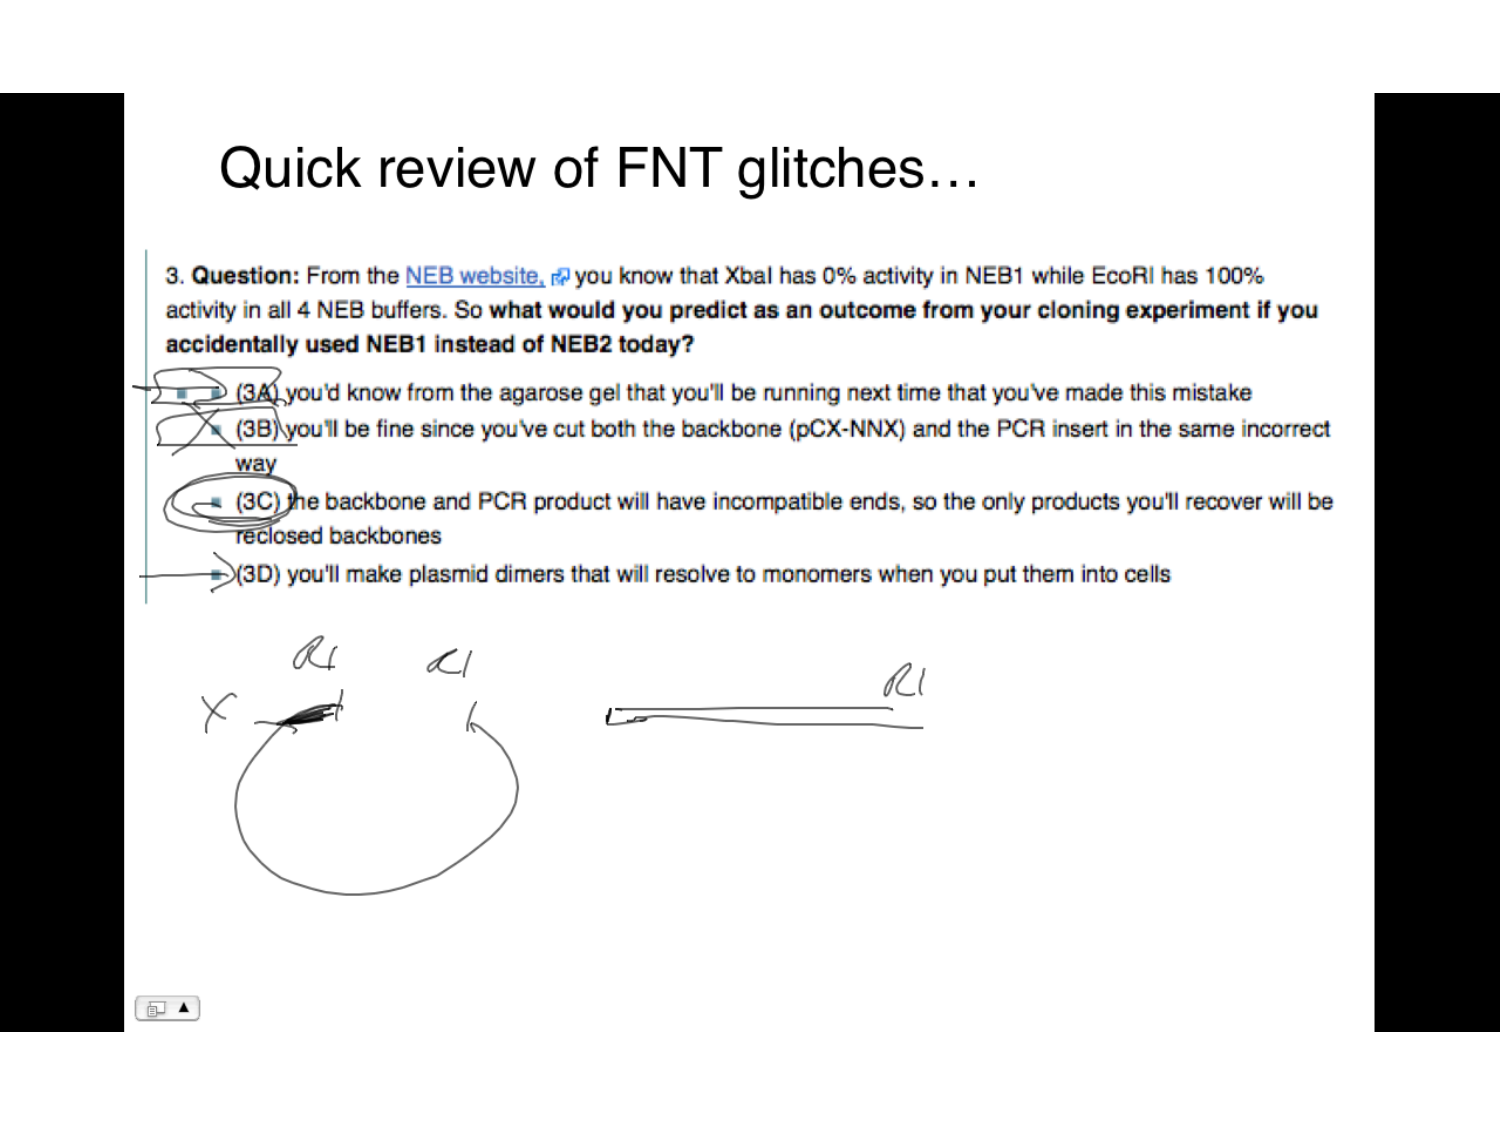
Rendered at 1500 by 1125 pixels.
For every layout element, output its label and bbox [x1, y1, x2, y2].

picture [0, 93, 1500, 1032]
